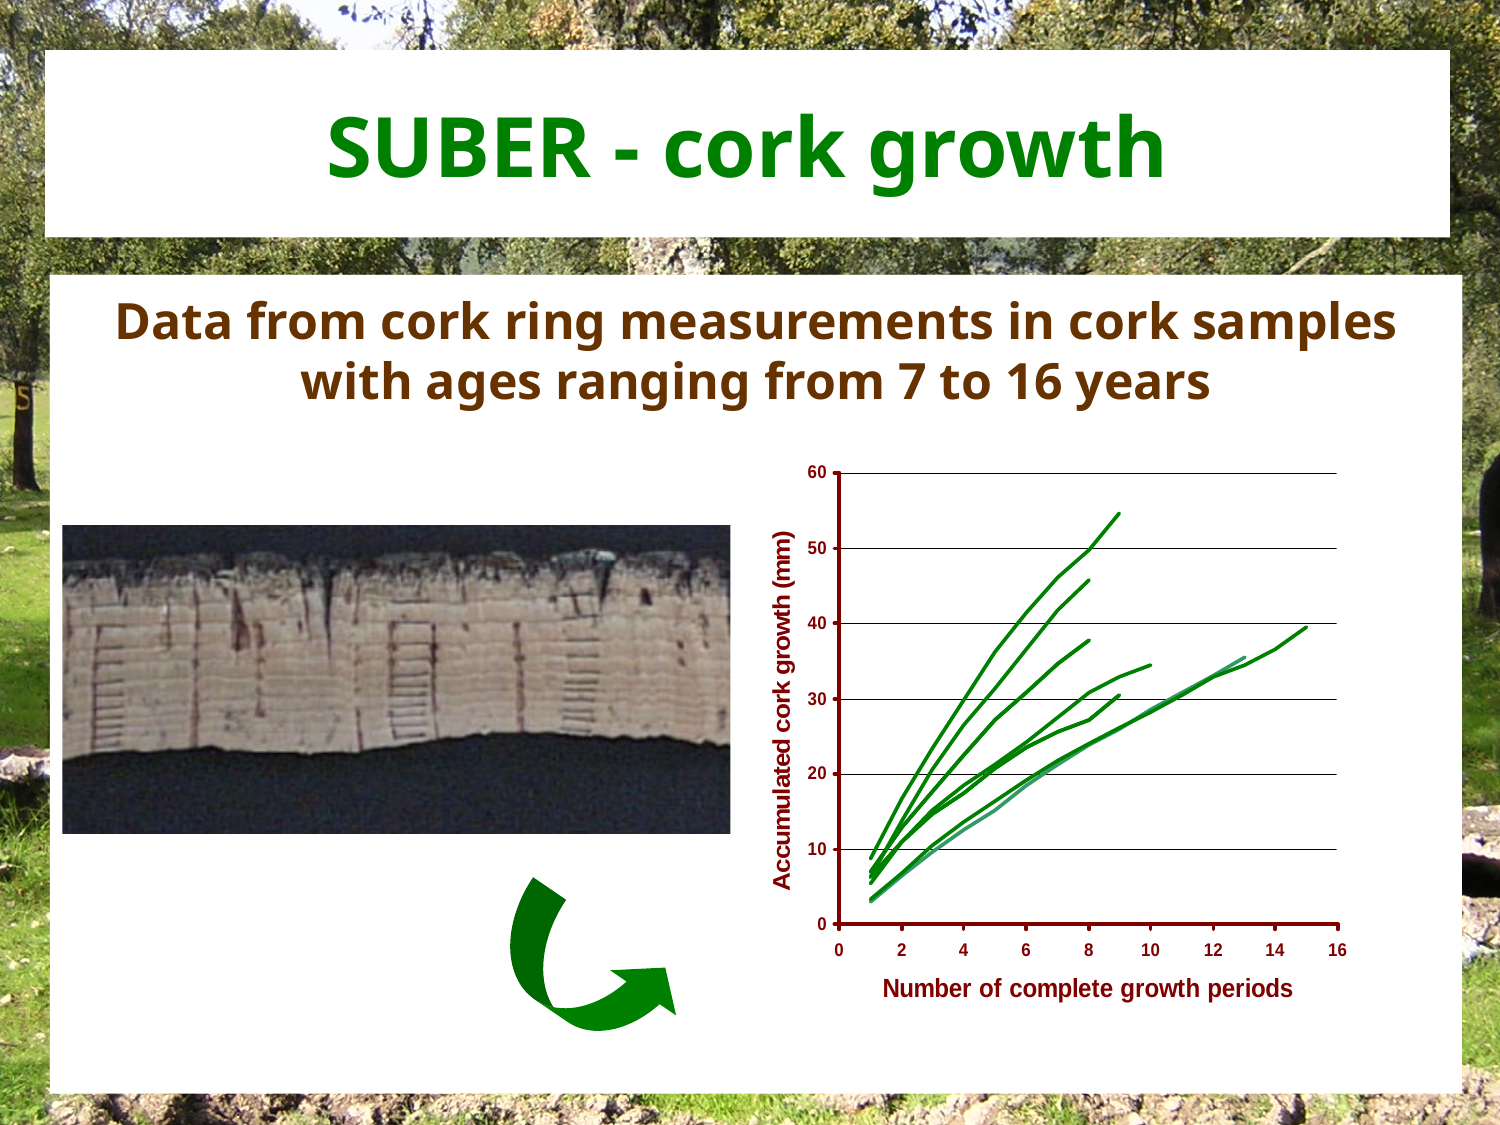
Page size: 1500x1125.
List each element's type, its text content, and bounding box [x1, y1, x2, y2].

text_box Data from cork ring measurements in cork samples with ages ranging from 7 to 16 years [49, 274, 1463, 424]
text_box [49, 424, 743, 1088]
picture [0, 0, 1500, 1125]
title SUBER - cork growth [45, 50, 1450, 238]
